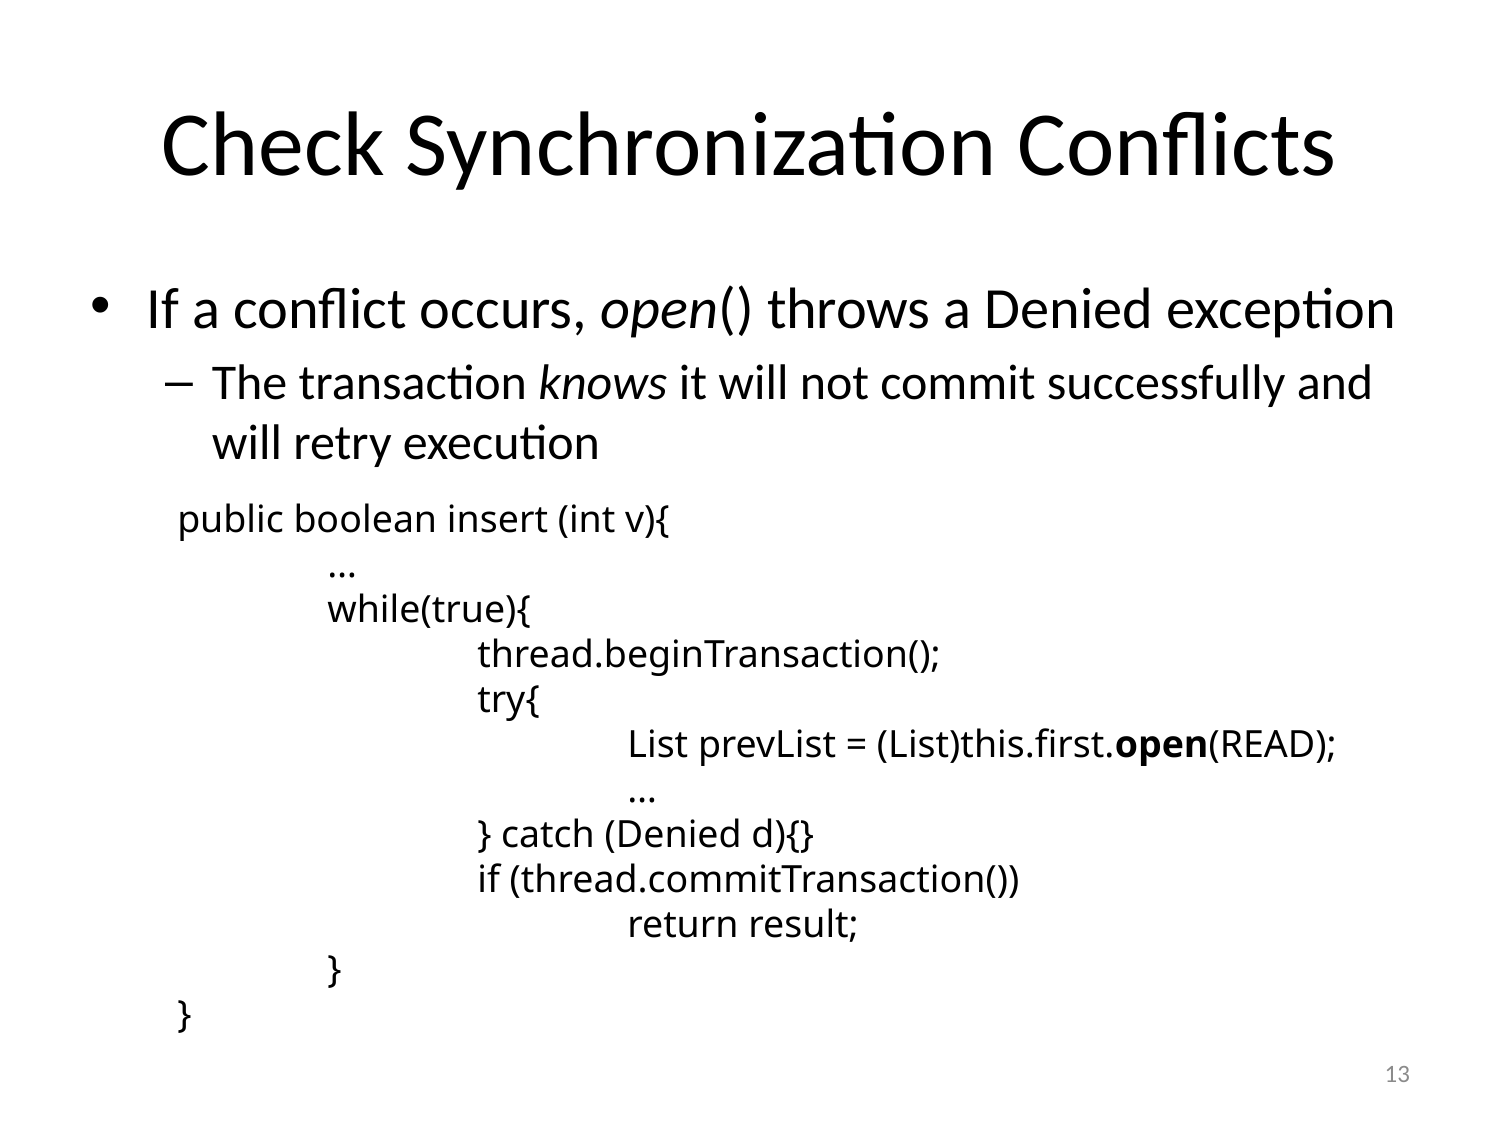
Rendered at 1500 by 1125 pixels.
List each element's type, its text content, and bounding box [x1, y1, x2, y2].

list If a conflict occurs, open() throws a Denied exception The transaction knows it will not commit successfully and will retry execution [75, 262, 1425, 538]
title Check Synchronization Conflicts [75, 45, 1425, 233]
slide_number 13 [1074, 1043, 1425, 1103]
text_box public boolean insert (int v){ … while(true){ thread.beginTransaction(); try{ List prevList = (List)this.first.open(READ); … } catch (Denied d){} if (thread.commitTransaction()) return result; } } [162, 487, 1500, 1043]
